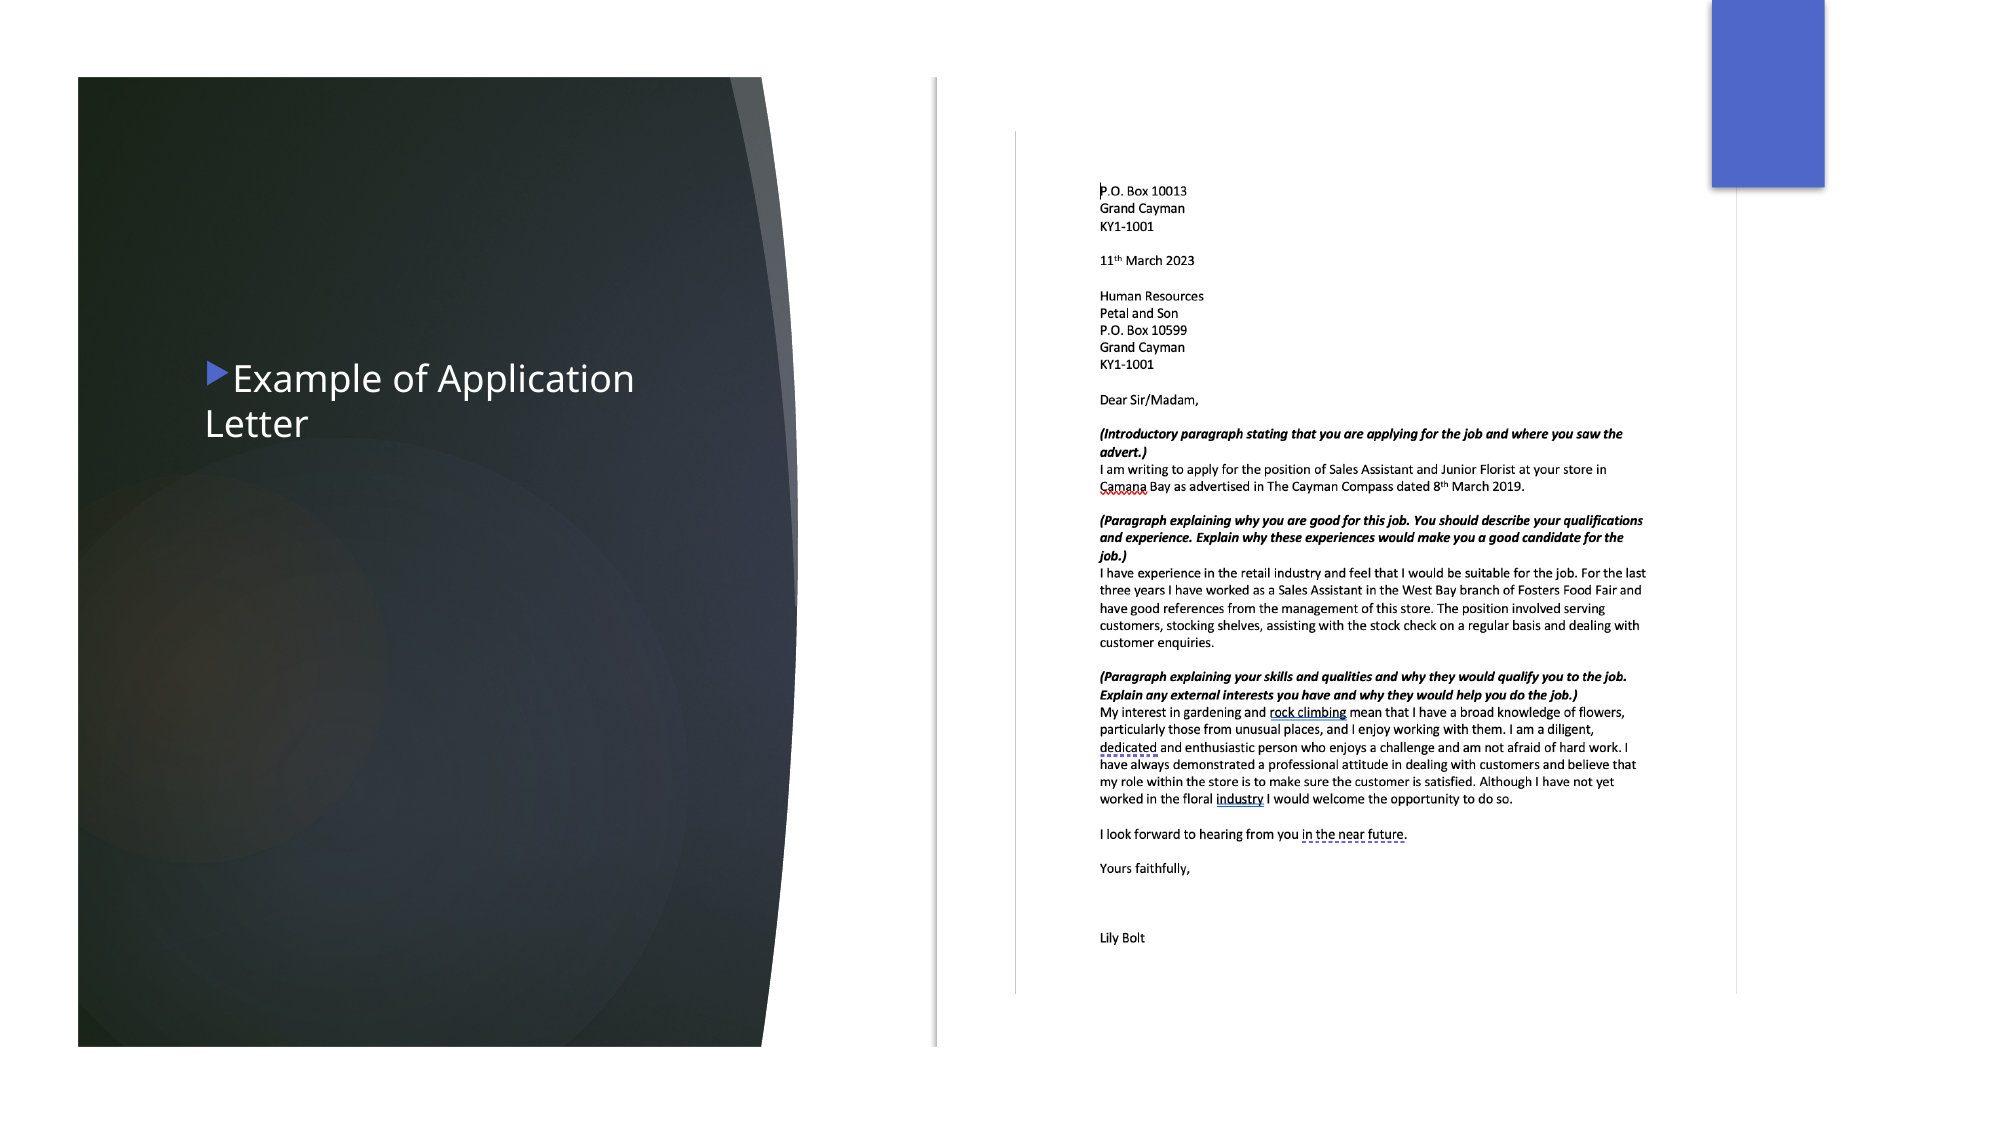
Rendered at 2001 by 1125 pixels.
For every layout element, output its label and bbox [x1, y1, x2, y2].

text_box [0, 0, 2000, 1125]
picture [1015, 131, 1738, 994]
